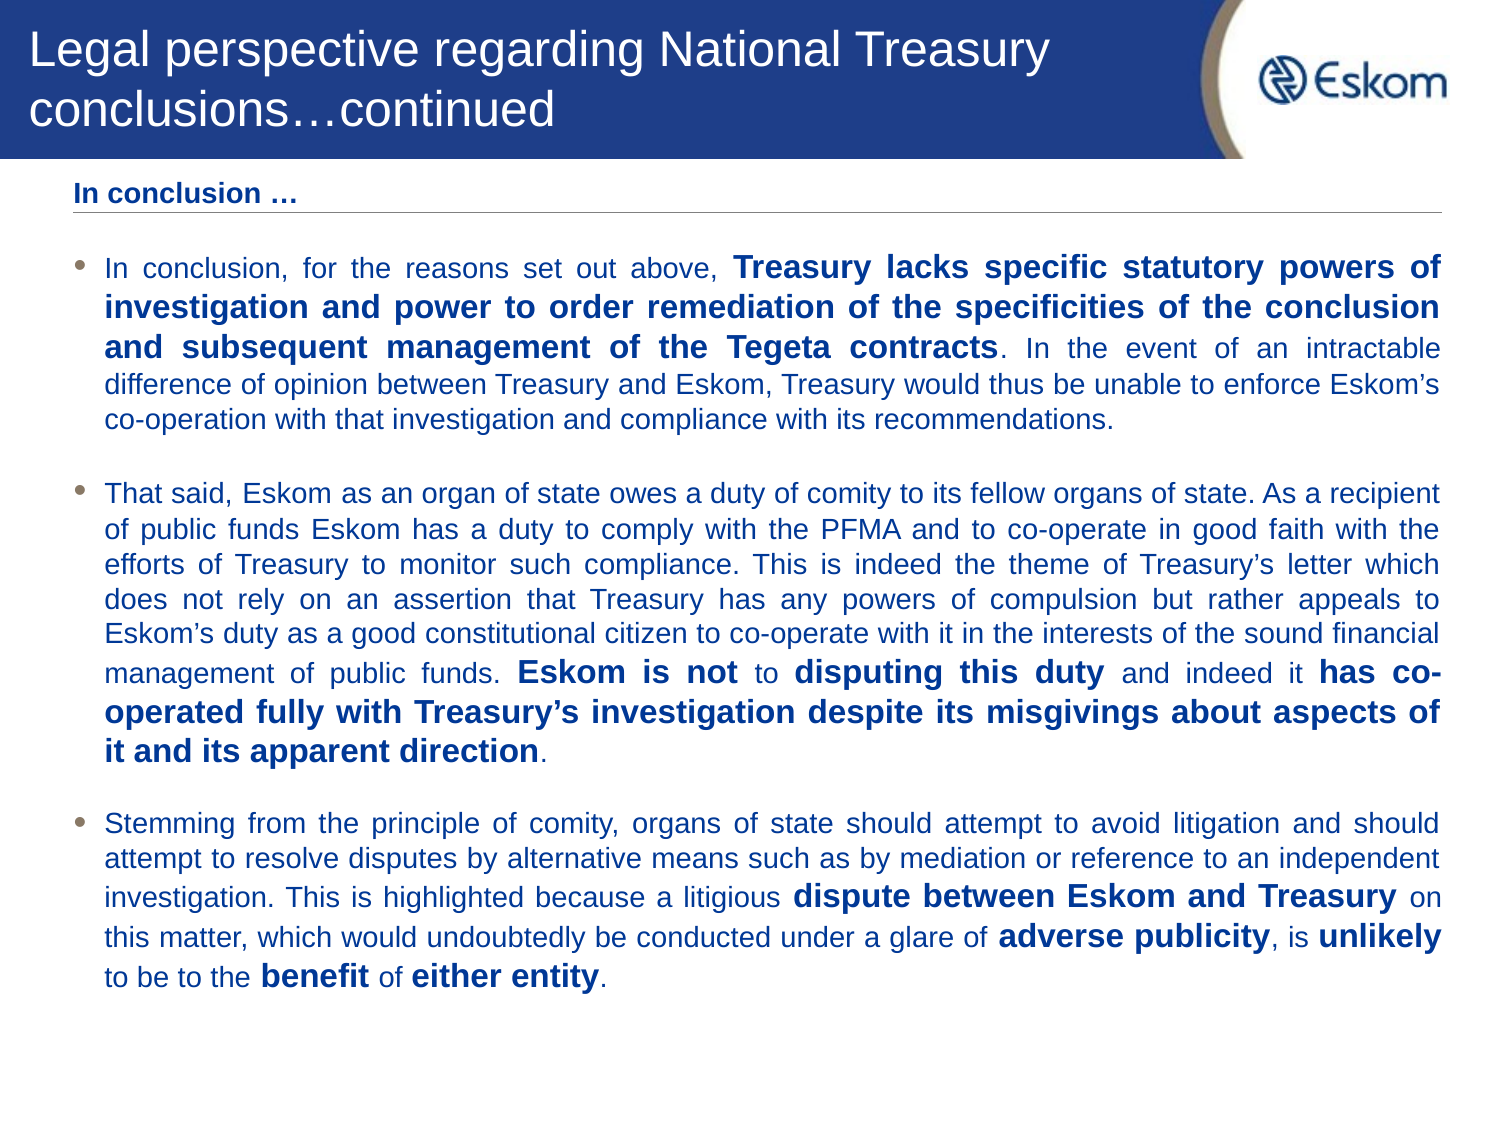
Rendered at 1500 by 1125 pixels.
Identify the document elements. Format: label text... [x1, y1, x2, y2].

picture [0, 0, 1246, 159]
text_box In conclusion, for the reasons set out above, Treasury lacks specific statutory powers of investigation and power to order remediation of the specificities of the conclusion and subsequent management of the Tegeta contracts. In the event of an intractable difference of opinion between Treasury and Eskom, Treasury would thus be unable to enforce Eskom’s co-operation with that investigation and compliance with its recommendations. That said, Eskom as an organ of state owes a duty of comity to its fellow organs of state. As a recipient of public funds Eskom has a duty to comply with the PFMA and to co-operate in good faith with the efforts of Treasury to monitor such compliance. This is indeed the theme of Treasury’s letter which does not rely on an assertion that Treasury has any powers of compulsion but rather appeals to Eskom’s duty as a good constitutional citizen to co-operate with it in the interests of the sound financial management of public funds. Eskom is not to disputing this duty and indeed it has co-operated fully with Treasury’s investigation despite its misgivings about aspects of it and its apparent direction. Stemming from the principle of comity, organs of state should attempt to avoid litigation and should attempt to resolve disputes by alternative means such as by mediation or reference to an independent investigation. This is highlighted because a litigious dispute between Eskom and Treasury on this matter, which would undoubtedly be conducted under a glare of adverse publicity, is unlikely to be to the benefit of either entity. [73, 245, 1442, 995]
title Legal perspective regarding National Treasury conclusions…continued [28, 16, 1182, 138]
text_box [73, 172, 1443, 213]
picture [1257, 55, 1450, 105]
